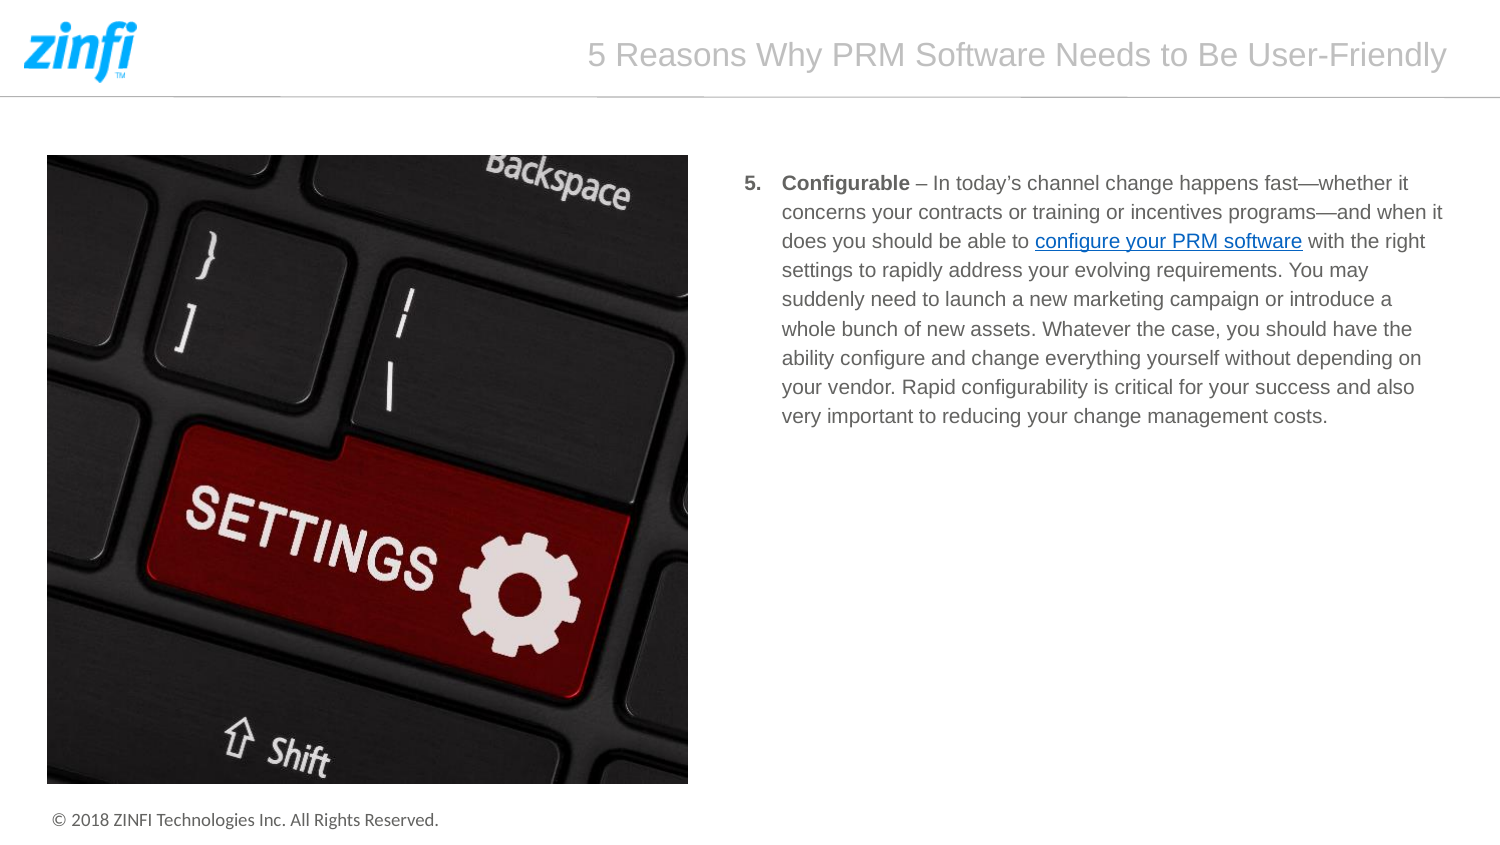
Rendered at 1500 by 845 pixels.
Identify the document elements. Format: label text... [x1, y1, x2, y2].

picture [24, 21, 137, 83]
list Configurable – In today’s channel change happens fast—whether it concerns your contracts or training or incentives programs—and when it does you should be able to configure your PRM software with the right settings to rapidly address your evolving requirements. You may suddenly need to launch a new marketing campaign or introduce a whole bunch of new assets. Whatever the case, you should have the ability configure and change everything yourself without depending on your vendor. Rapid configurability is critical for your success and also very important to reducing your change management costs. [729, 157, 1459, 786]
picture [122, 21, 137, 25]
picture [47, 155, 688, 784]
list 5 Reasons Why PRM Software Needs to Be User-Friendly [189, 6, 1463, 78]
